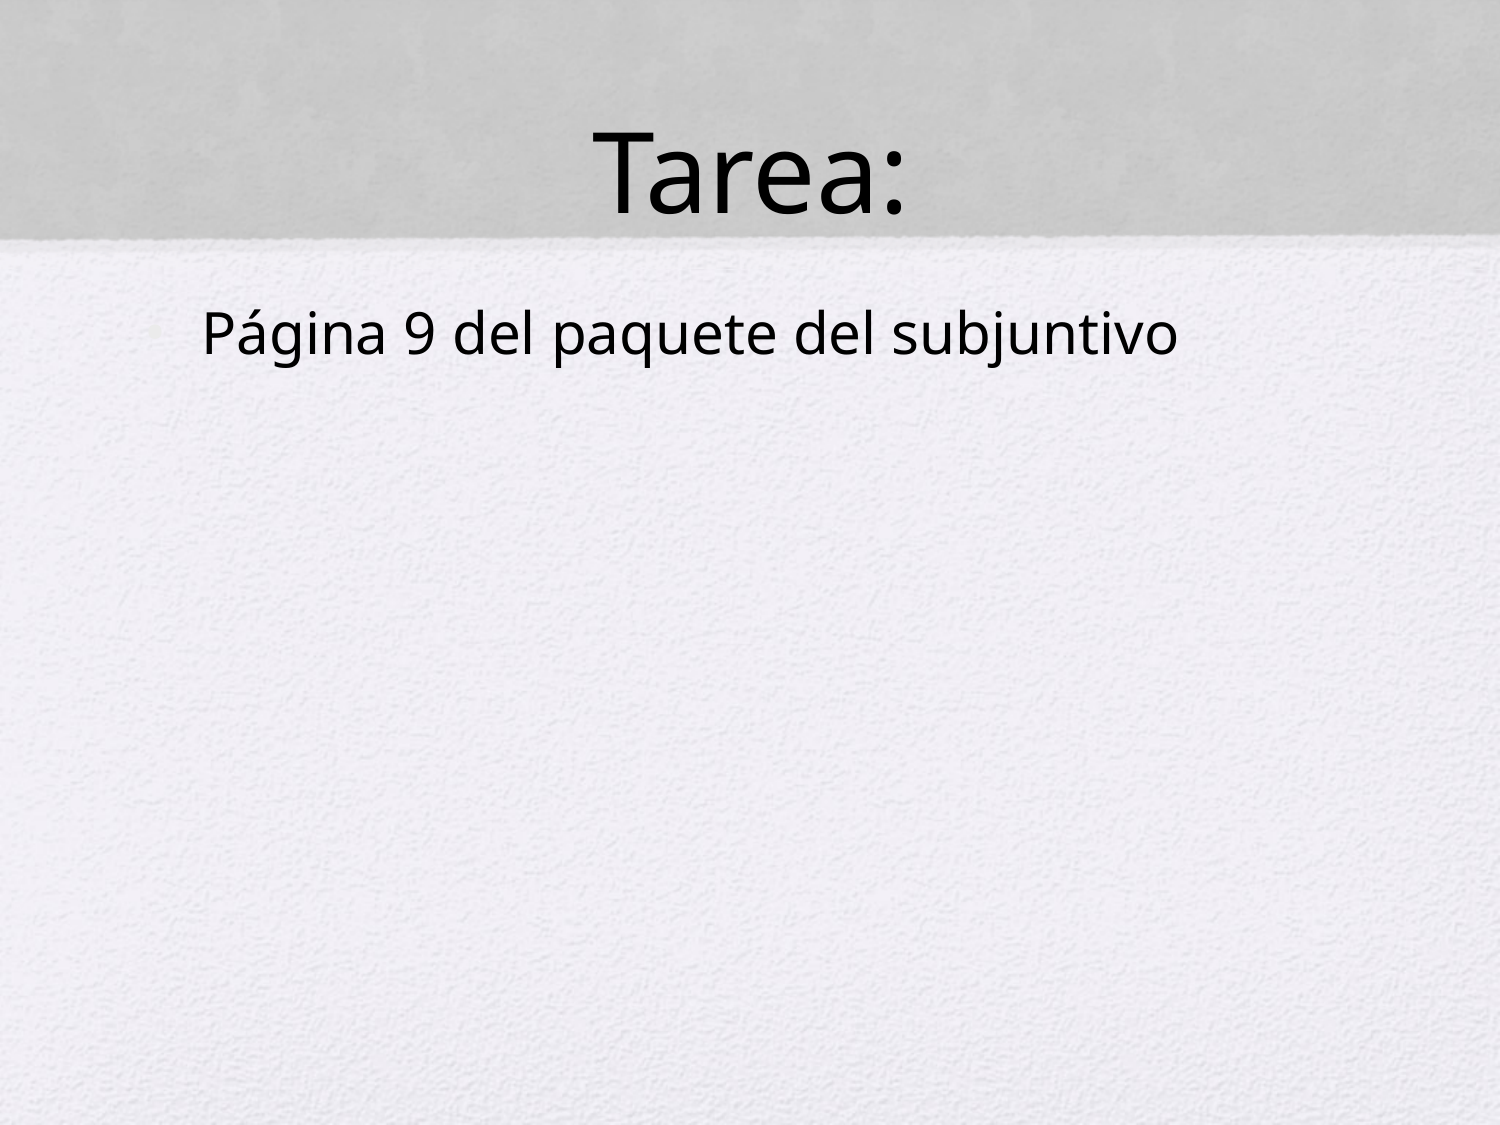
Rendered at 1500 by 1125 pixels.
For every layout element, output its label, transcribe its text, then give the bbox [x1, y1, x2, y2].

list Página 9 del paquete del subjuntivo [129, 288, 1372, 993]
picture [0, 225, 1500, 1125]
title Tarea: [129, 57, 1372, 288]
